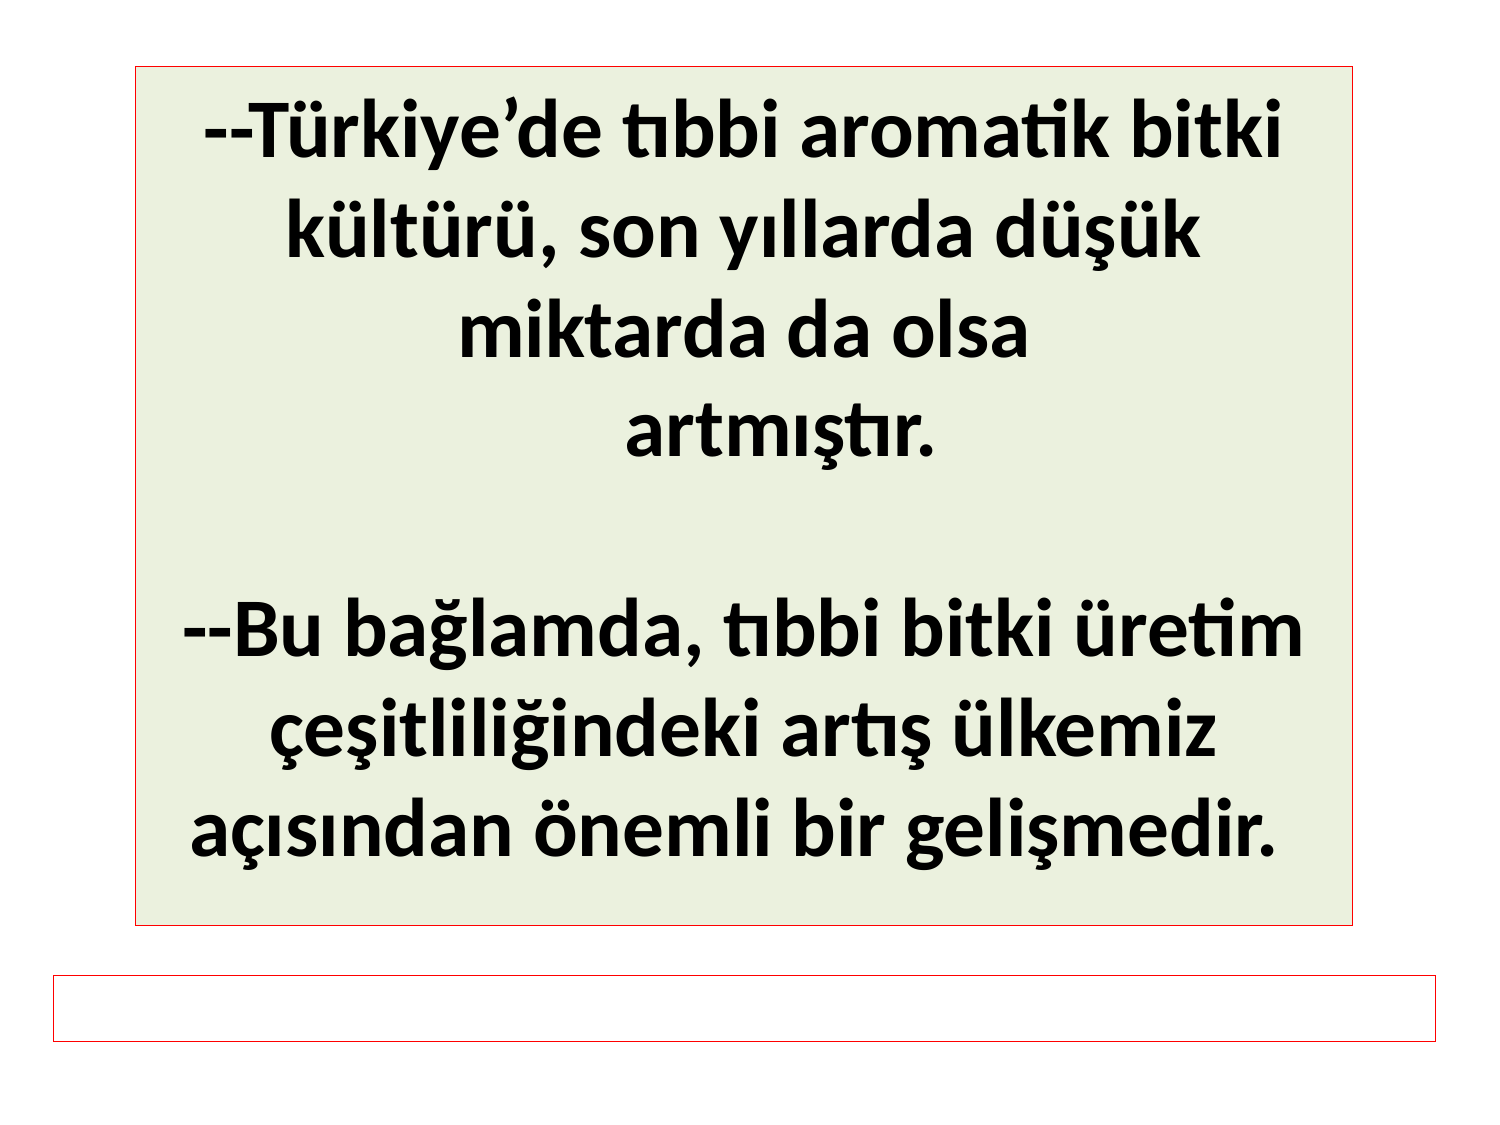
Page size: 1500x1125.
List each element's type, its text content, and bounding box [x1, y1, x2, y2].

text_box --Türkiye’de tıbbi aromatik bitki kültürü, son yıllarda düşük miktarda da olsa artmıştır. --Bu bağlamda, tıbbi bitki üretim çeşitliliğindeki artış ülkemiz açısından önemli bir gelişmedir. [135, 66, 1353, 926]
text_box [53, 975, 1436, 1042]
